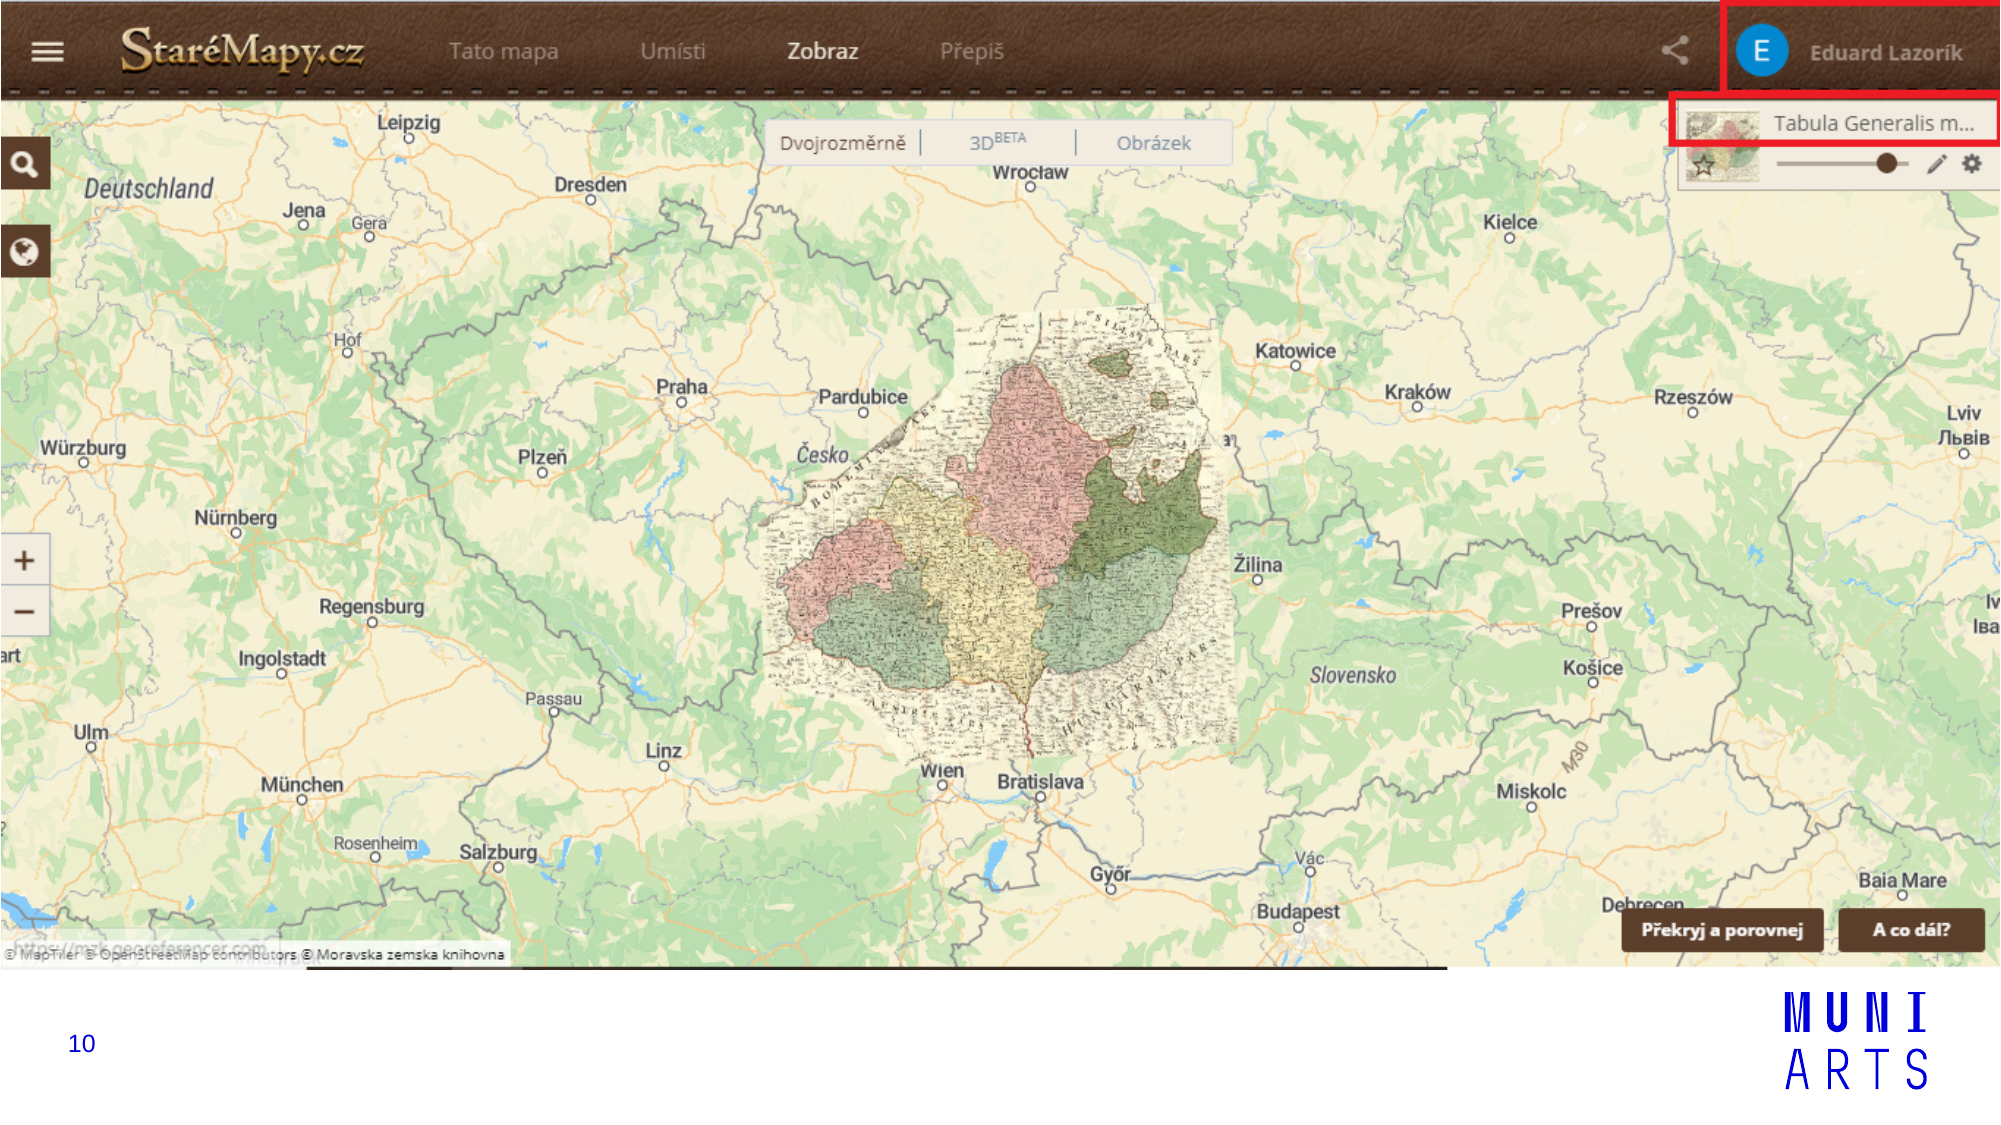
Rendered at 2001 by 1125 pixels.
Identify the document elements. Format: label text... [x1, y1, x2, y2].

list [0, 0, 2000, 971]
slide_number 10 [67, 1021, 110, 1063]
